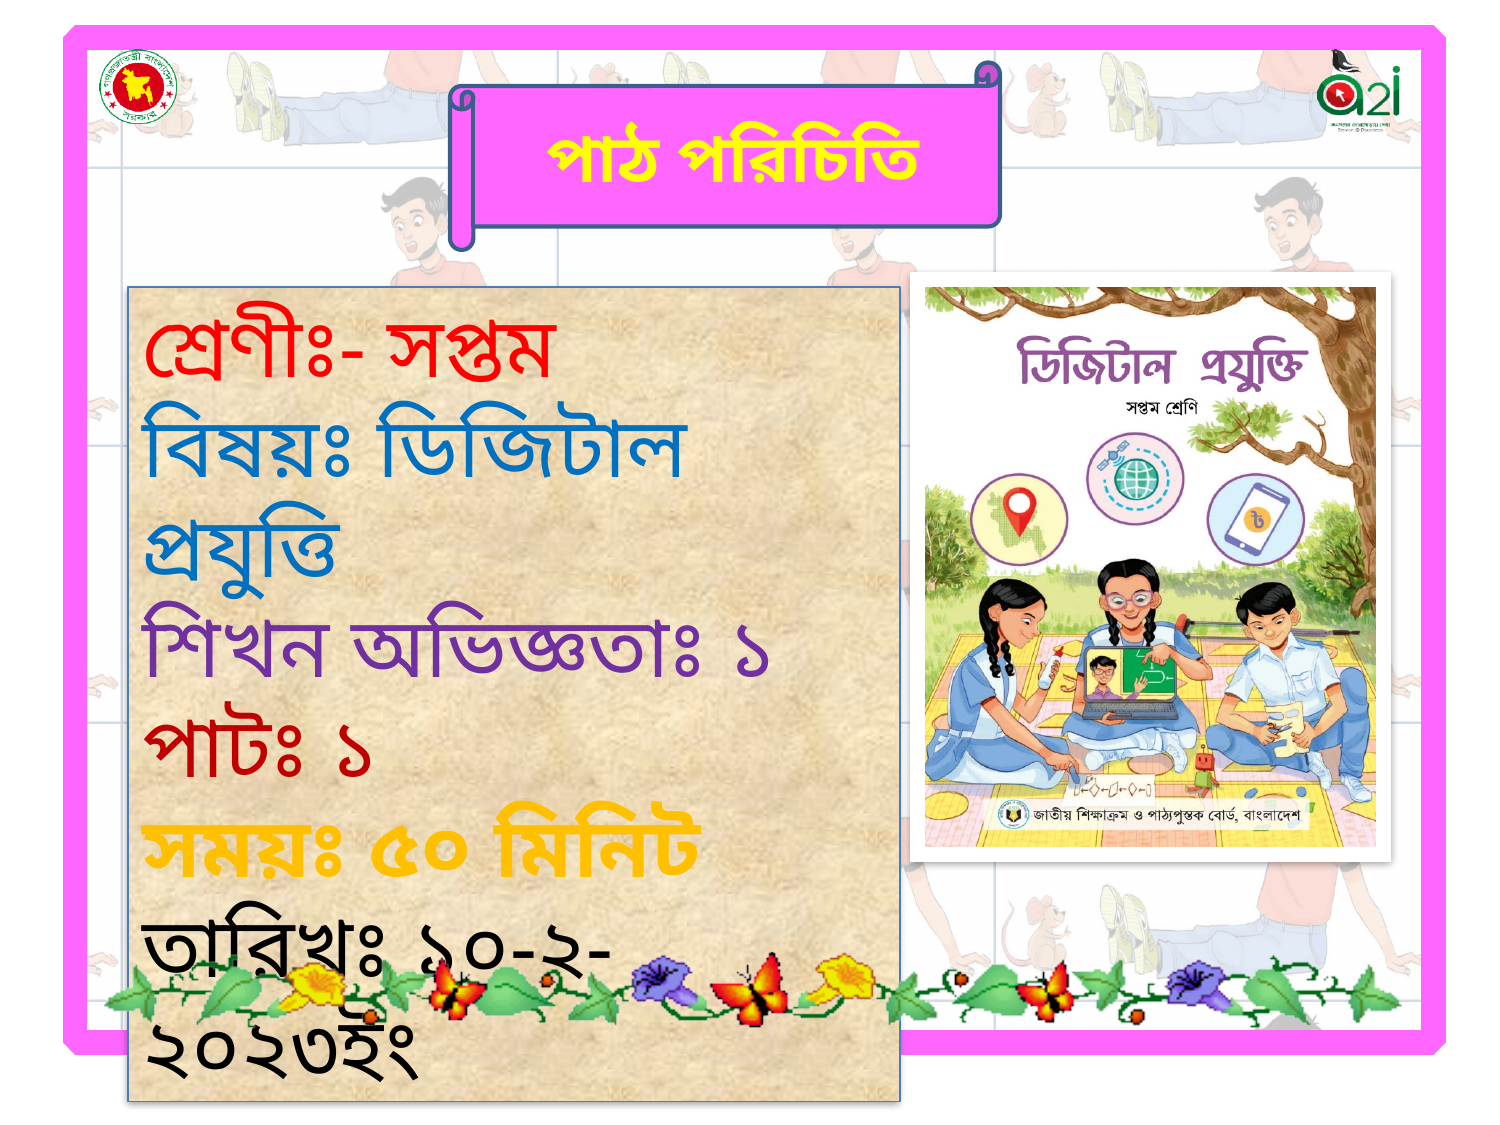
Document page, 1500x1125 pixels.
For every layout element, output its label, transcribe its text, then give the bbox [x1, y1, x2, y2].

text_box শ্রেণীঃ- সপ্তম বিষয়ঃ ডিজিটাল প্রযুত্তি শিখন অভিজ্ঞতাঃ ১ পাটঃ ১ সময়ঃ ৫০ মিনিট তারিখঃ ১০-২-২০২৩ইং [127, 286, 901, 950]
picture [99, 49, 177, 124]
picture [1317, 49, 1401, 132]
picture [104, 951, 1405, 1034]
text_box [75, 37, 1434, 1043]
text_box পাঠ পরিচিতি [447, 60, 1003, 253]
picture [924, 286, 1377, 848]
text_box শ্রেণীঃ- সপ্তম বিষয়ঃ ডিজিটাল প্রযুত্তি শিখন অভিজ্ঞতাঃ ১ পাটঃ ১ সময়ঃ ৫০ মিনিট তারিখঃ ১০-২-২০২৩ইং [127, 1043, 901, 1102]
